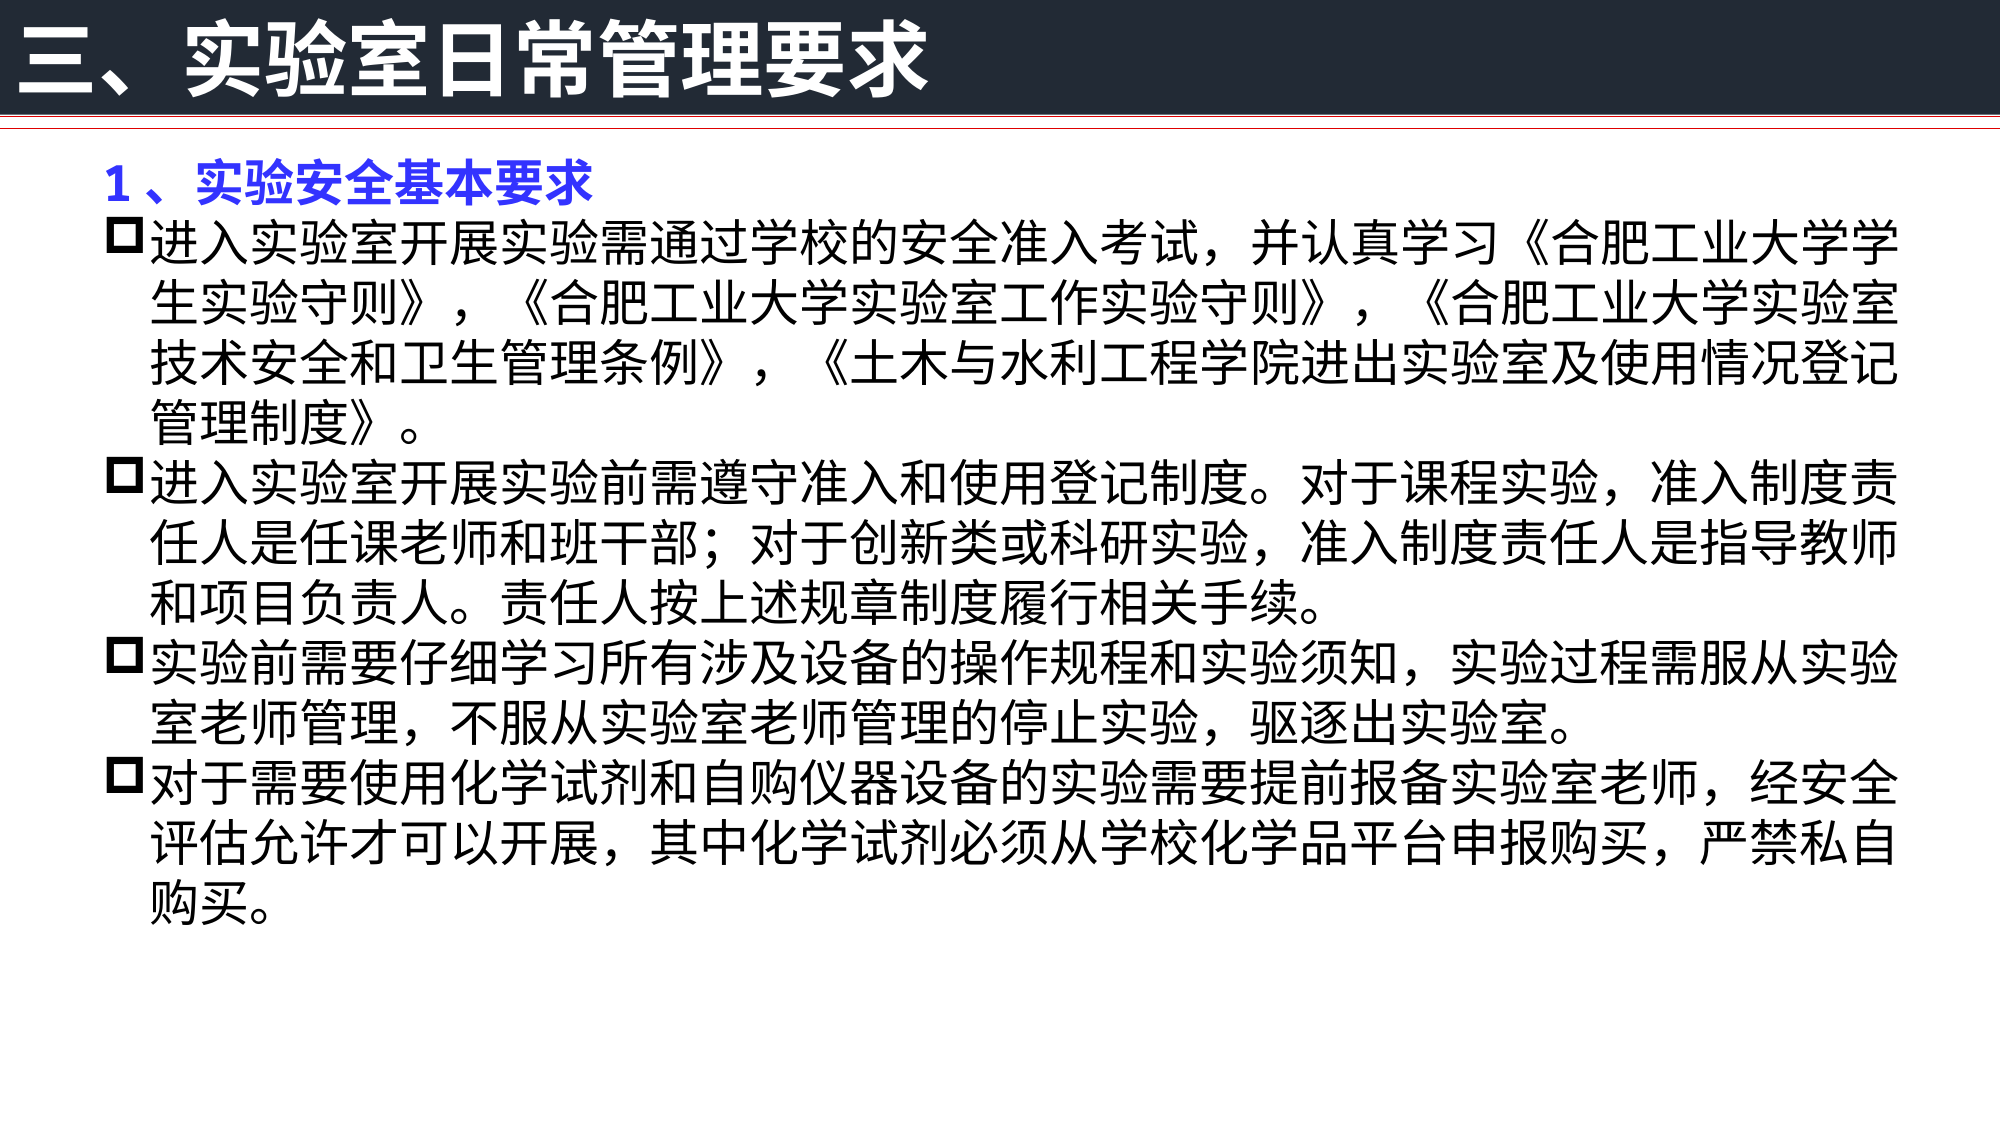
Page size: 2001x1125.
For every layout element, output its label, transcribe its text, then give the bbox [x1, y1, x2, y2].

text_box 三、实验室日常管理要求 [0, 0, 2000, 115]
list 1、实验安全基本要求 进入实验室开展实验需通过学校的安全准入考试，并认真学习《合肥工业大学学生实验守则》，《合肥工业大学实验室工作实验守则》，《合肥工业大学实验室技术安全和卫生管理条例》，《土木与水利工程学院进出实验室及使用情况登记管理制度》。 进入实验室开展实验前需遵守准入和使用登记制度。对于课程实验，准入制度责任人是任课老师和班干部；对于创新类或科研实验，准入制度责任人是指导教师和项目负责人。责任人按上述规章制度履行相关手续。 实验前需要仔细学习所有涉及设备的操作规程和实验须知，实验过程需服从实验室老师管理，不服从实验室老师管理的停止实验，驱逐出实验室。 对于需要使用化学试剂和自购仪器设备的实验需要提前报备实验室老师，经安全评估允许才可以开展，其中化学试剂必须从学校化学品平台申报购买，严禁私自购买。 [87, 143, 1930, 977]
